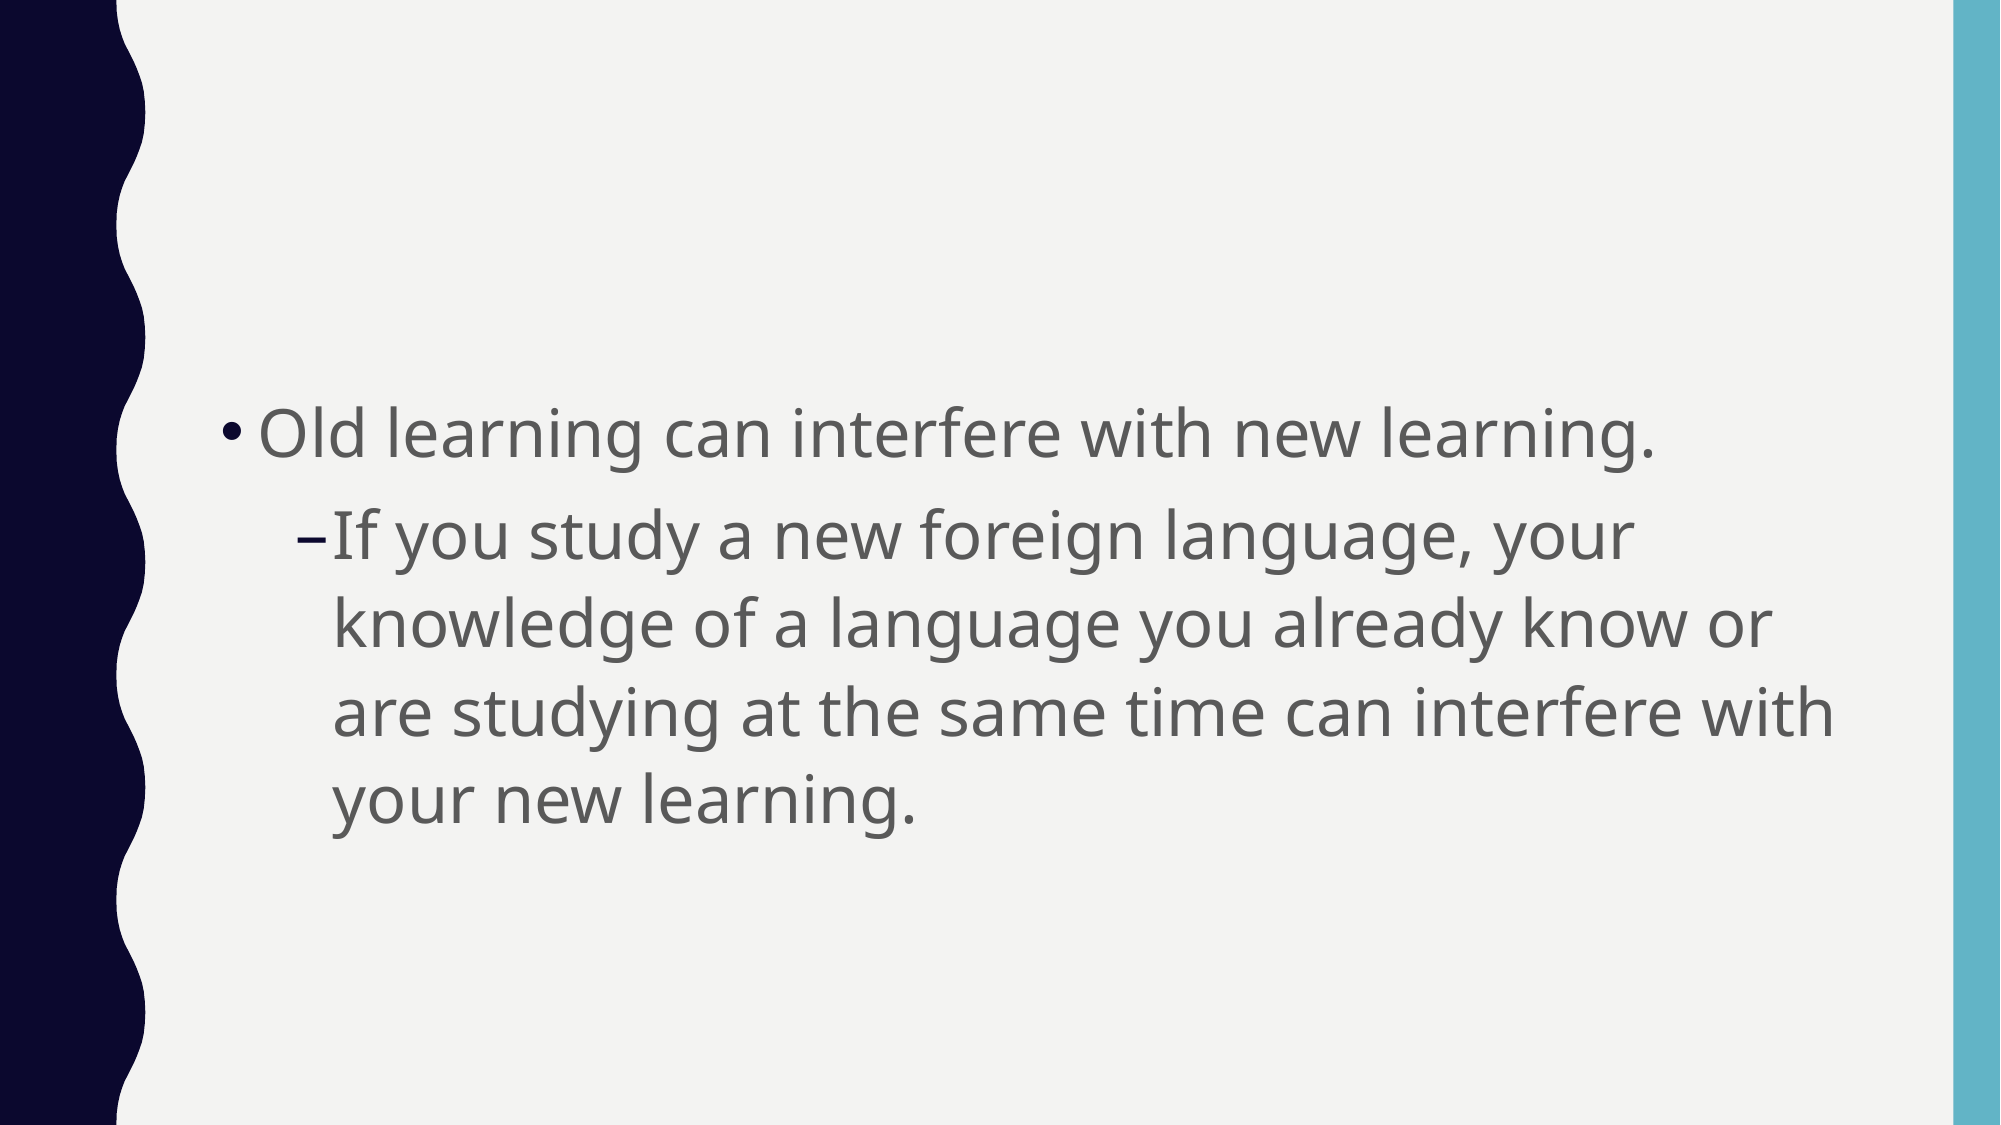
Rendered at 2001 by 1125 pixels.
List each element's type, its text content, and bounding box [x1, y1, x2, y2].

list Old learning can interfere with new learning. If you study a new foreign language, your knowledge of a language you already know or are studying at the same time can interfere with your new learning. [205, 375, 1875, 965]
